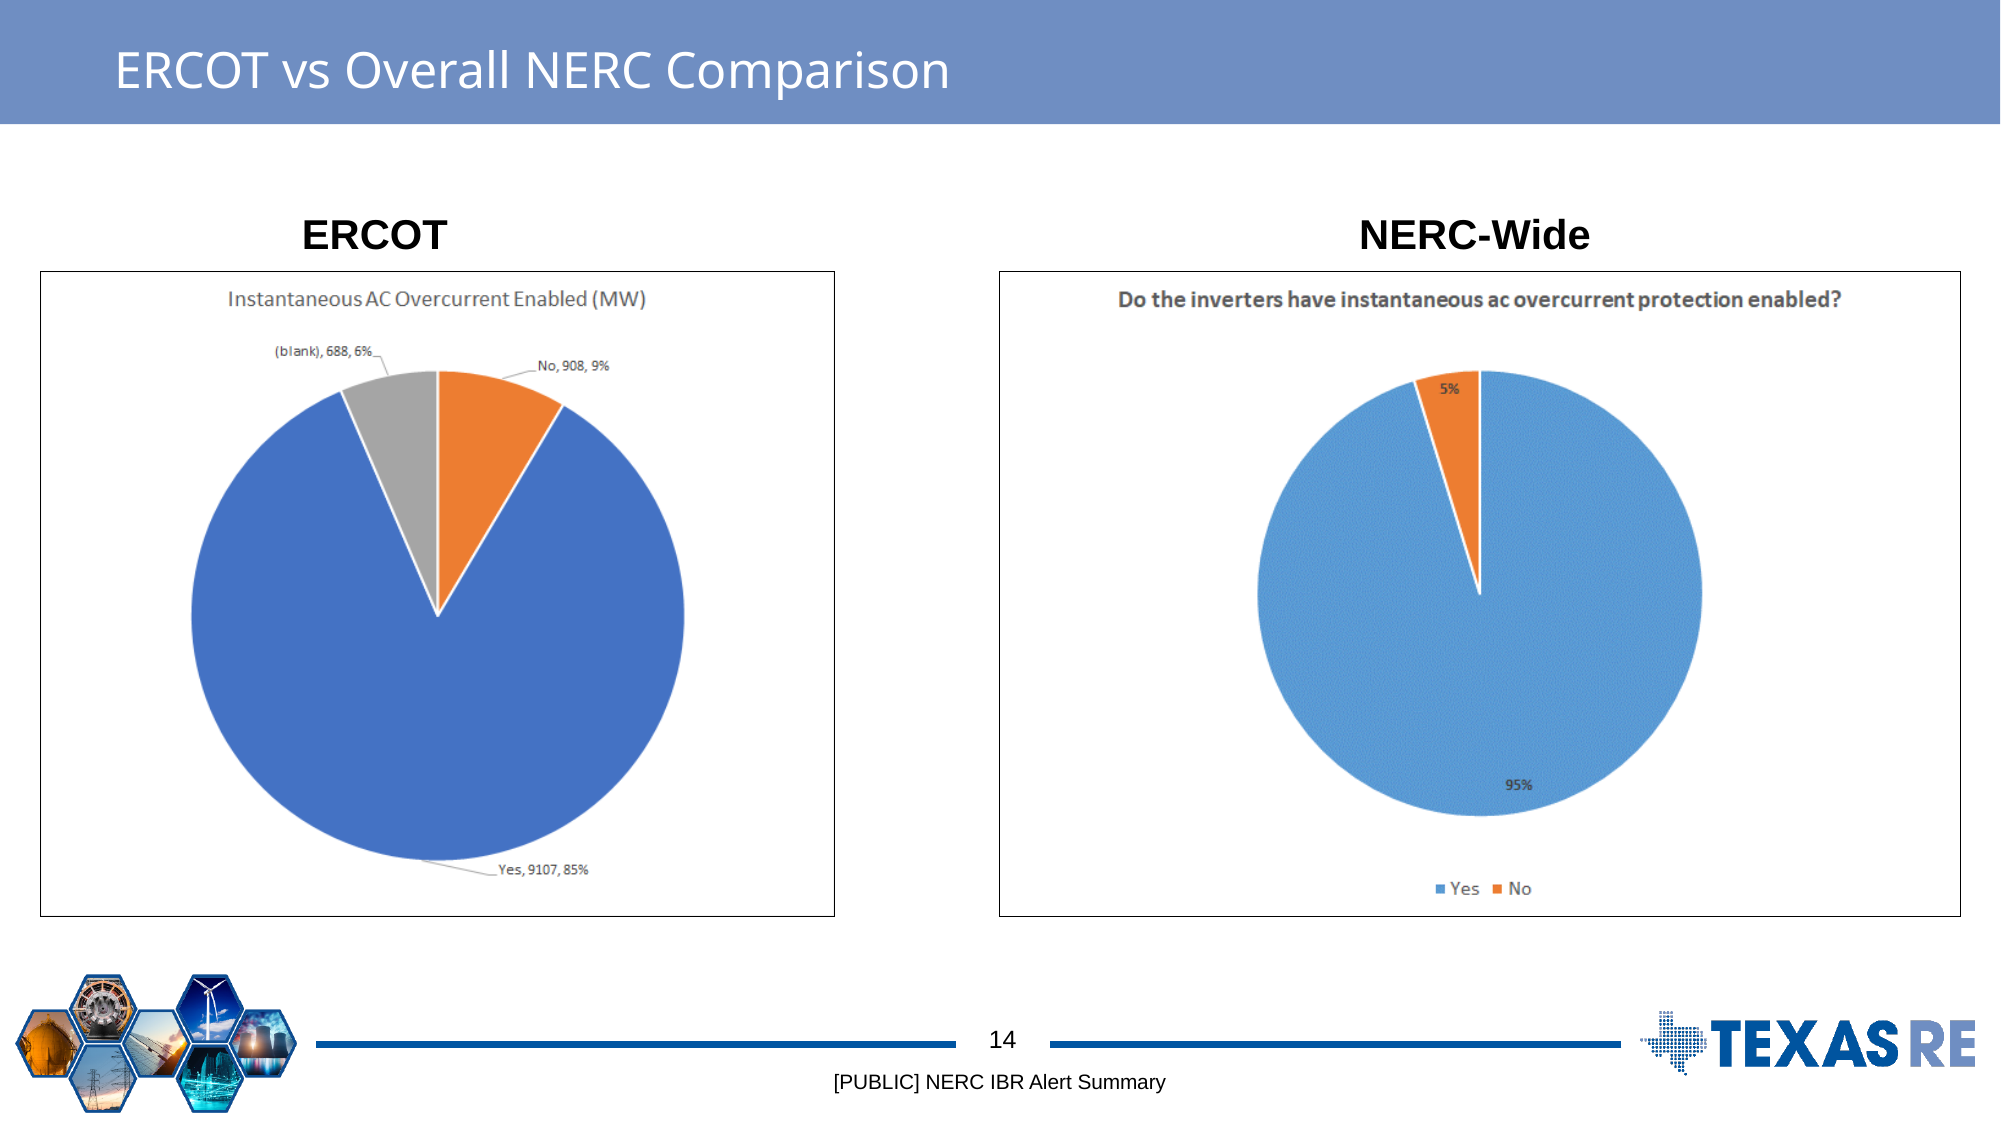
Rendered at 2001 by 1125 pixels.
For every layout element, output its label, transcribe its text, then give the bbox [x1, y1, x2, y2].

footer [PUBLIC] NERC IBR Alert Summary [512, 1060, 1488, 1106]
title ERCOT vs Overall NERC Comparison [99, 12, 1525, 125]
text_box NERC-Wide [1249, 200, 1700, 270]
picture [40, 271, 835, 917]
picture [15, 974, 297, 1113]
list ERCOT [150, 200, 600, 270]
picture [1640, 1011, 1975, 1078]
picture [999, 271, 1962, 917]
